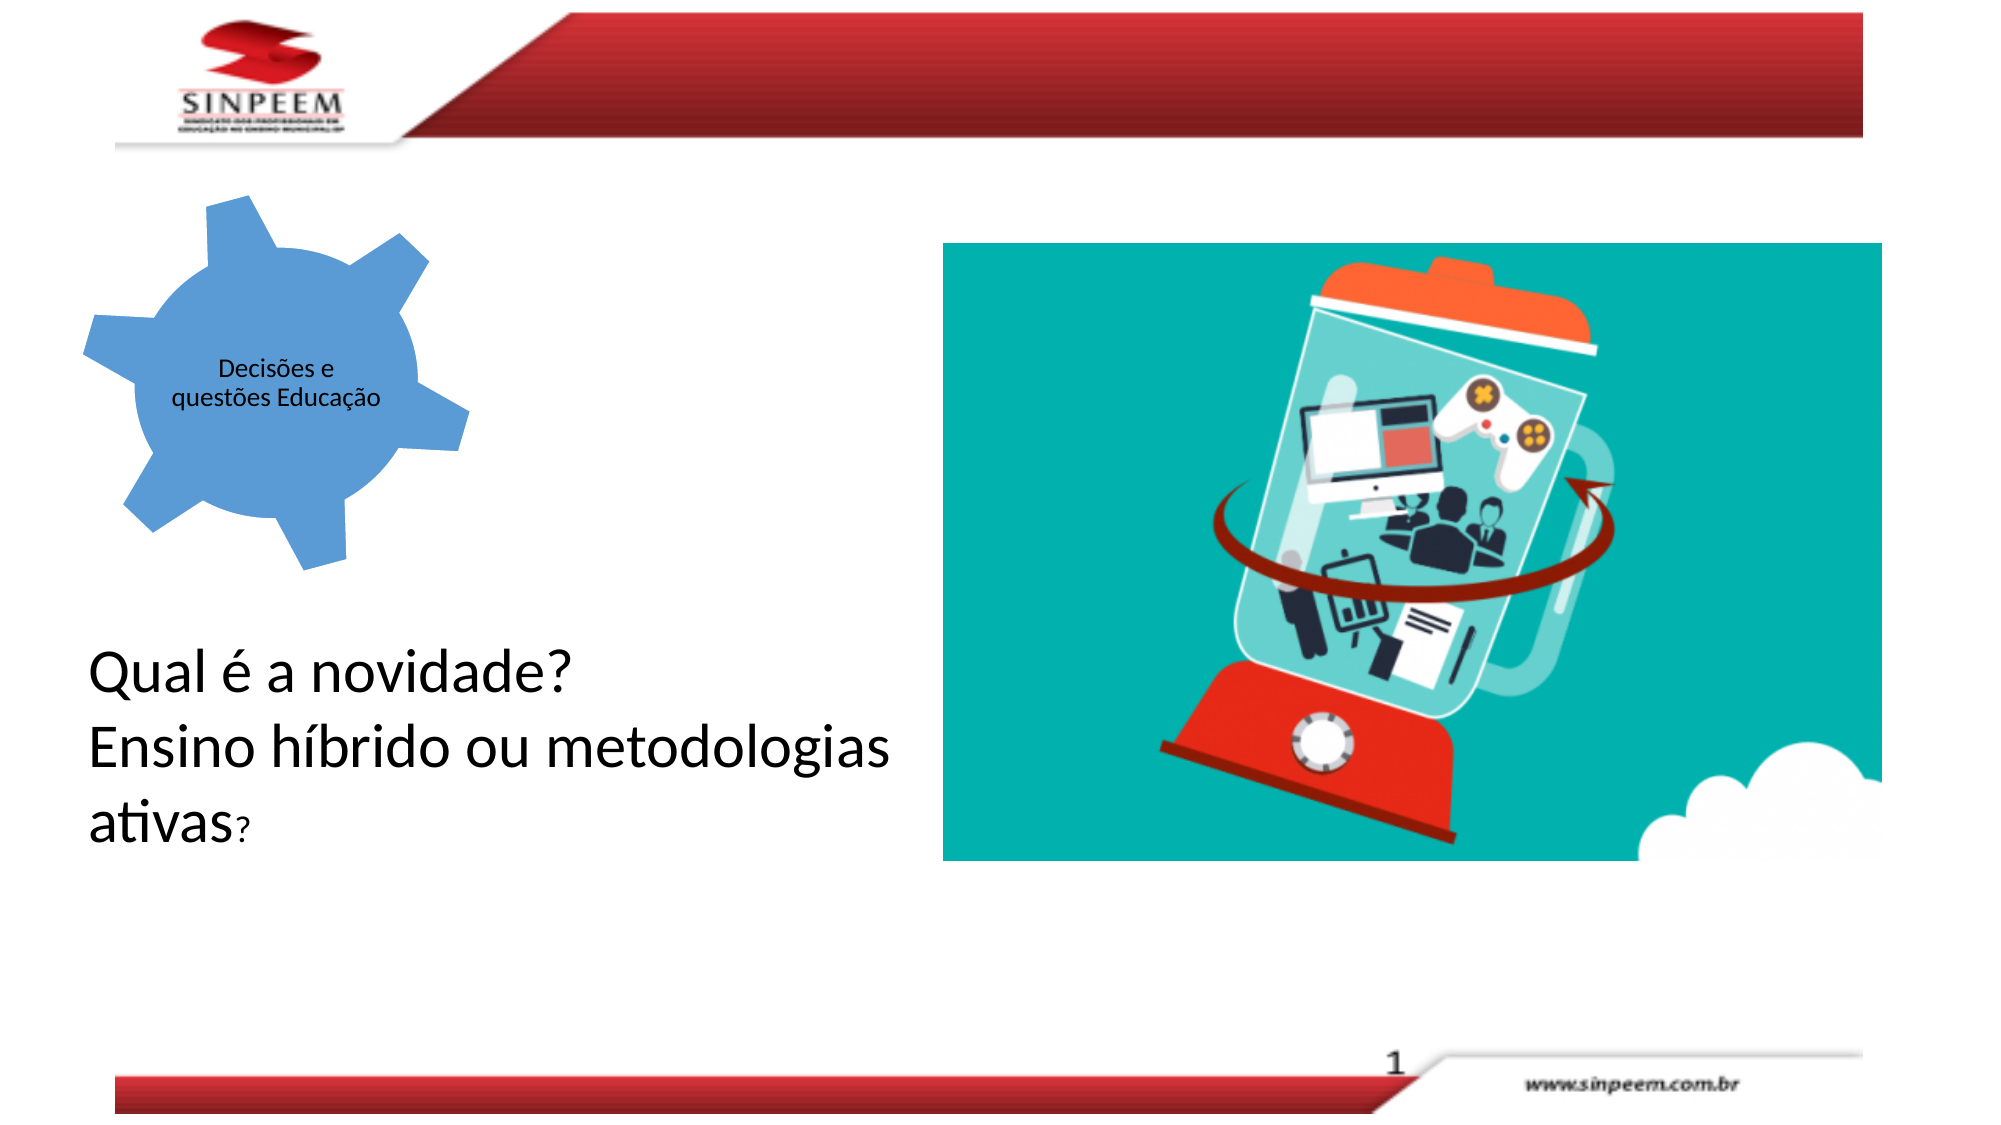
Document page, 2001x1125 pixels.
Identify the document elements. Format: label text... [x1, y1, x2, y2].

picture [115, 11, 1882, 1114]
text_box Qual é a novidade? Ensino híbrido ou metodologias ativas? [73, 623, 115, 863]
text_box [74, 188, 478, 577]
